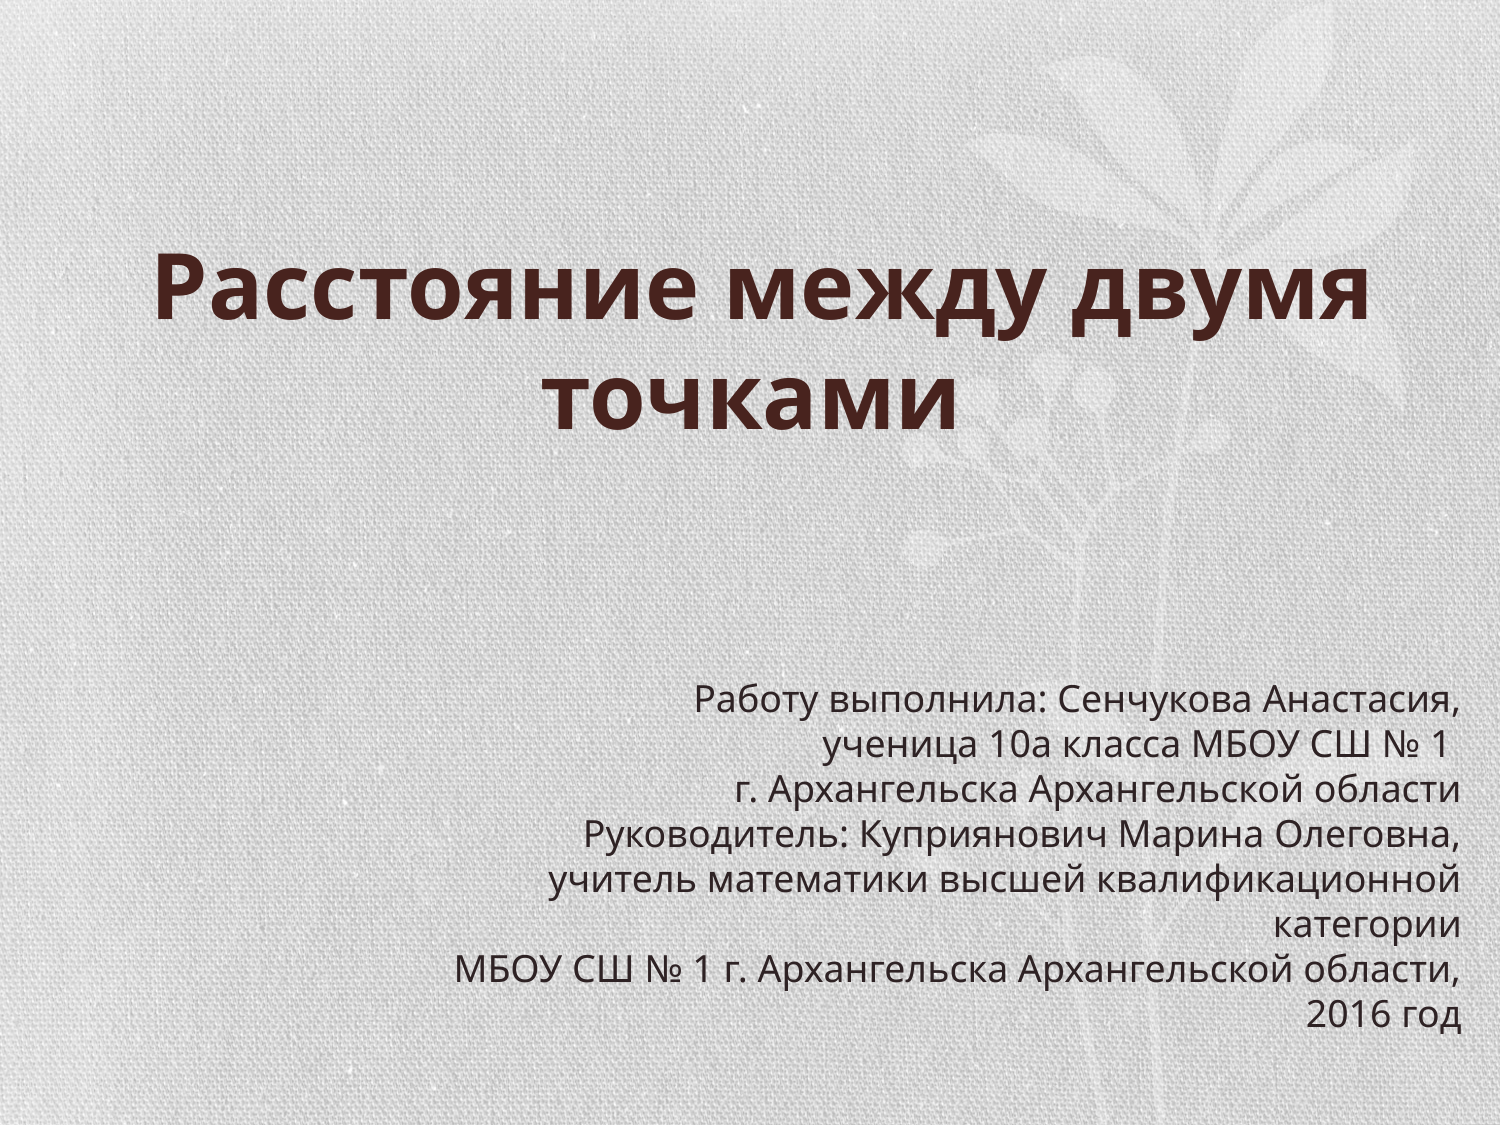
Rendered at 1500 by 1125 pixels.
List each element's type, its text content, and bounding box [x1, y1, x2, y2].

list [123, 290, 1473, 457]
title Расстояние между двумя точками [58, 246, 1468, 566]
text_box Работу выполнила: Сенчукова Анастасия, ученица 10а класса МБОУ СШ № 1 г. Архангельска Архангельской области Руководитель: Куприянович Марина Олеговна, учитель математики высшей квалификационной категории МБОУ СШ № 1 г. Архангельска Архангельской области, 2016 год [421, 667, 1477, 1088]
